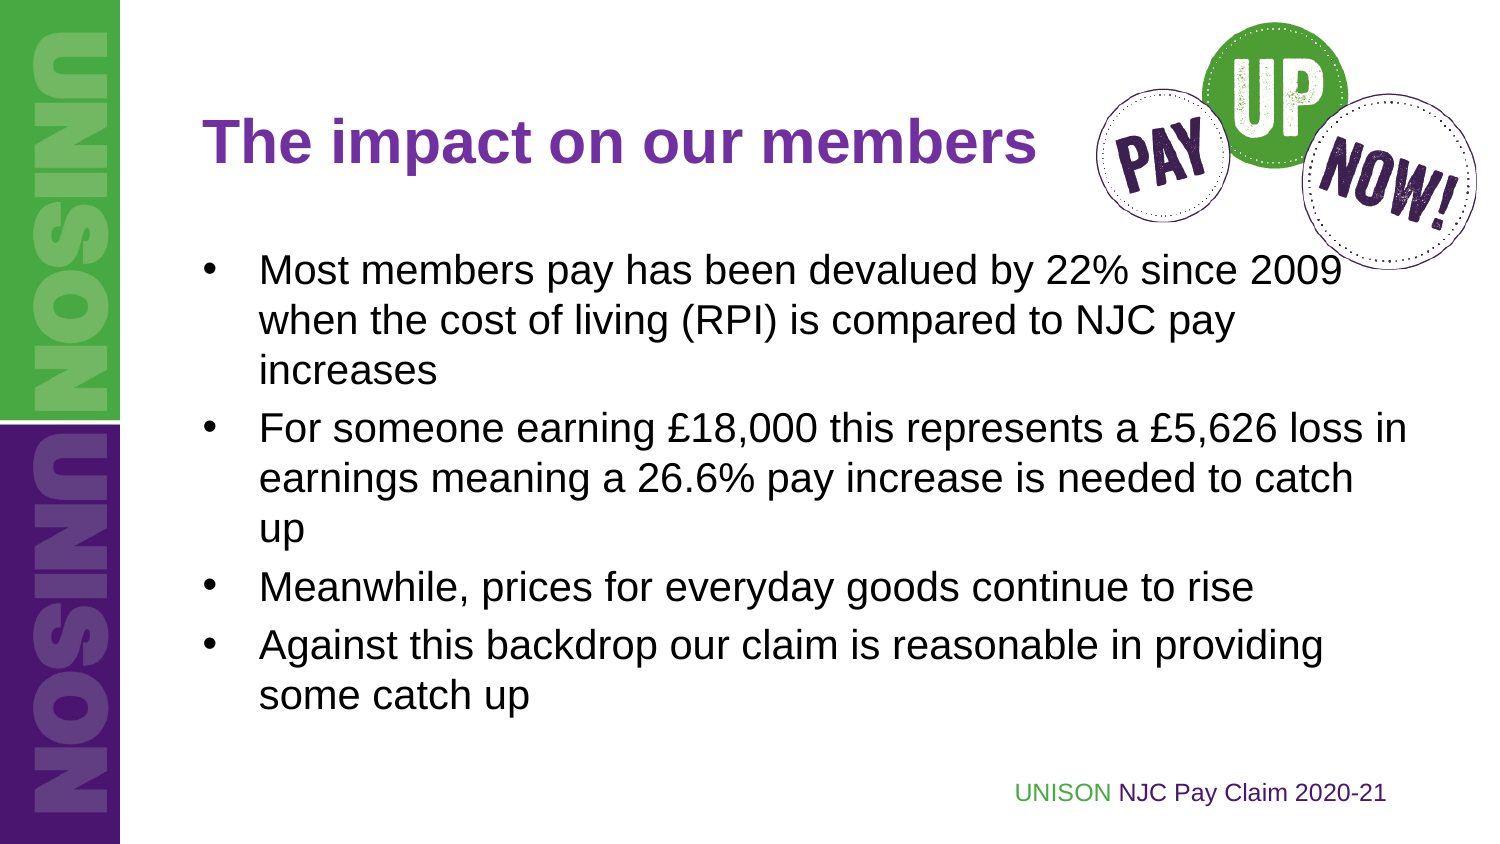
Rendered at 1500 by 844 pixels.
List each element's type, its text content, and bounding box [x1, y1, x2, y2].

text_box UNISON NJC Pay Claim 2020-21 [212, 776, 1388, 807]
list The impact on our members Most members pay has been devalued by 22% since 2009 when the cost of living (RPI) is compared to NJC pay increases For someone earning £18,000 this represents a £5,626 loss in earnings meaning a 26.6% pay increase is needed to catch up Meanwhile, prices for everyday goods continue to rise Against this backdrop our claim is reasonable in providing some catch up [187, 93, 1425, 754]
picture [1095, 22, 1477, 270]
picture [0, 0, 120, 844]
